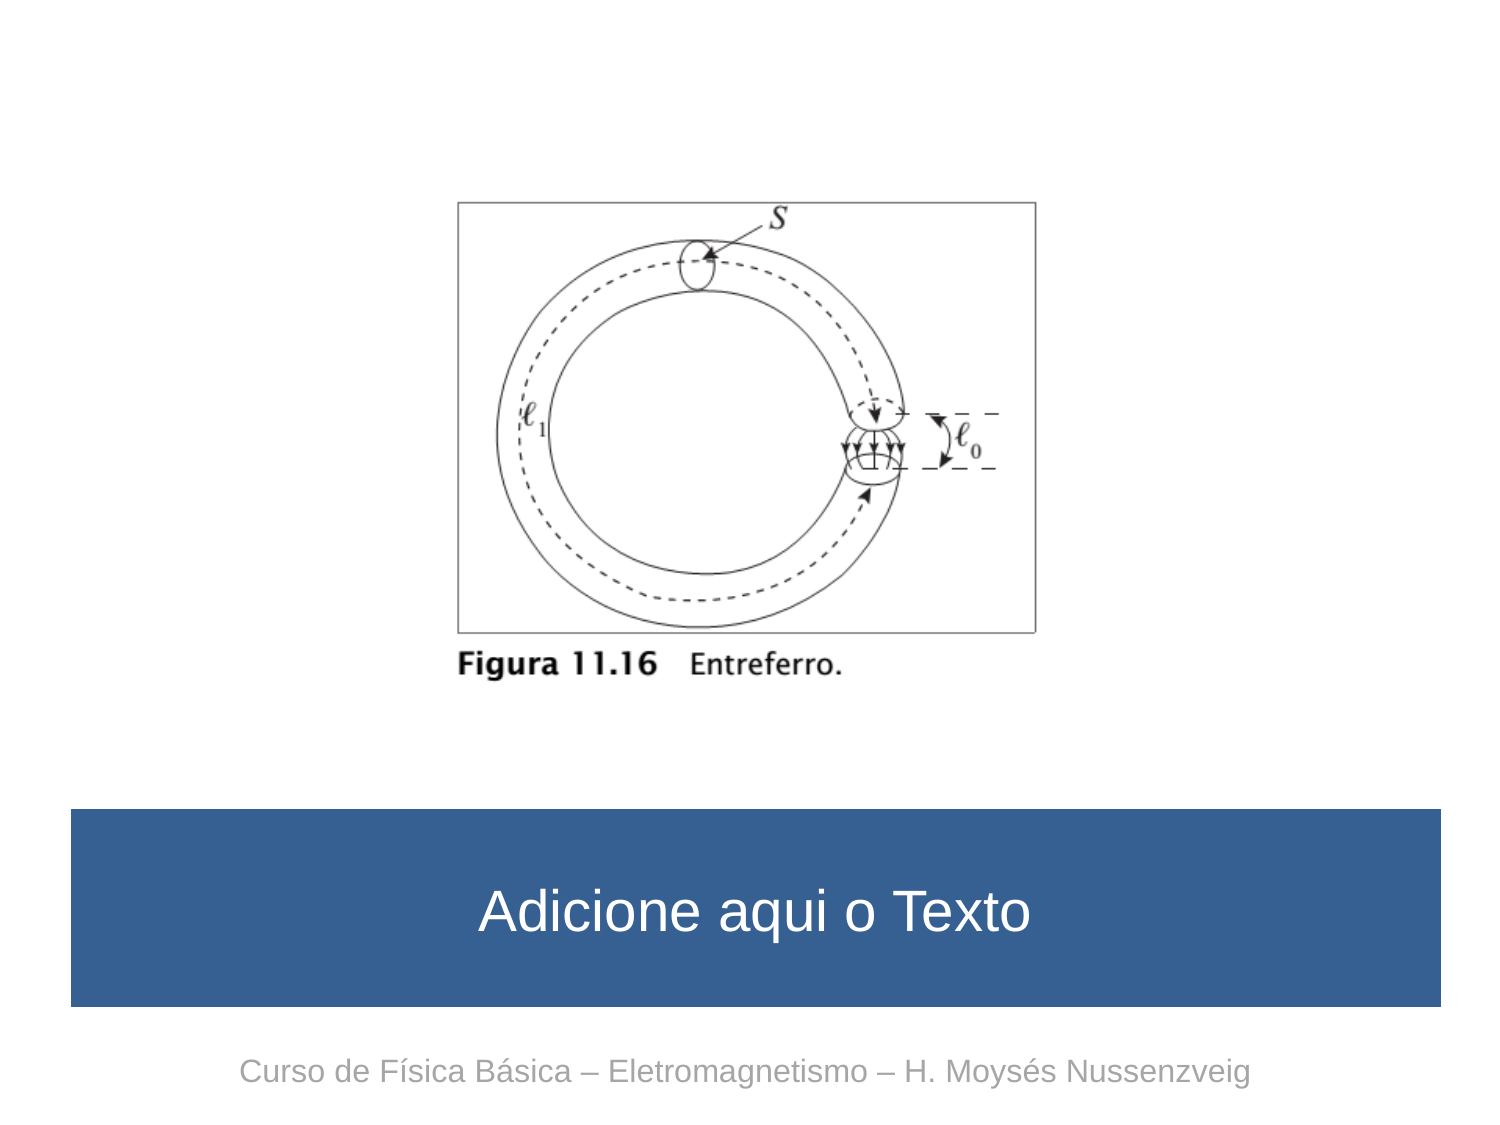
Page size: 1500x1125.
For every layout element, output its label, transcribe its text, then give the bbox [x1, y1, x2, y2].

picture [441, 196, 1057, 692]
footer Curso de Física Básica – Eletromagnetismo – H. Moysés Nussenzveig [0, 1042, 1500, 1103]
text_box Adicione aqui o Texto [70, 808, 1442, 1008]
